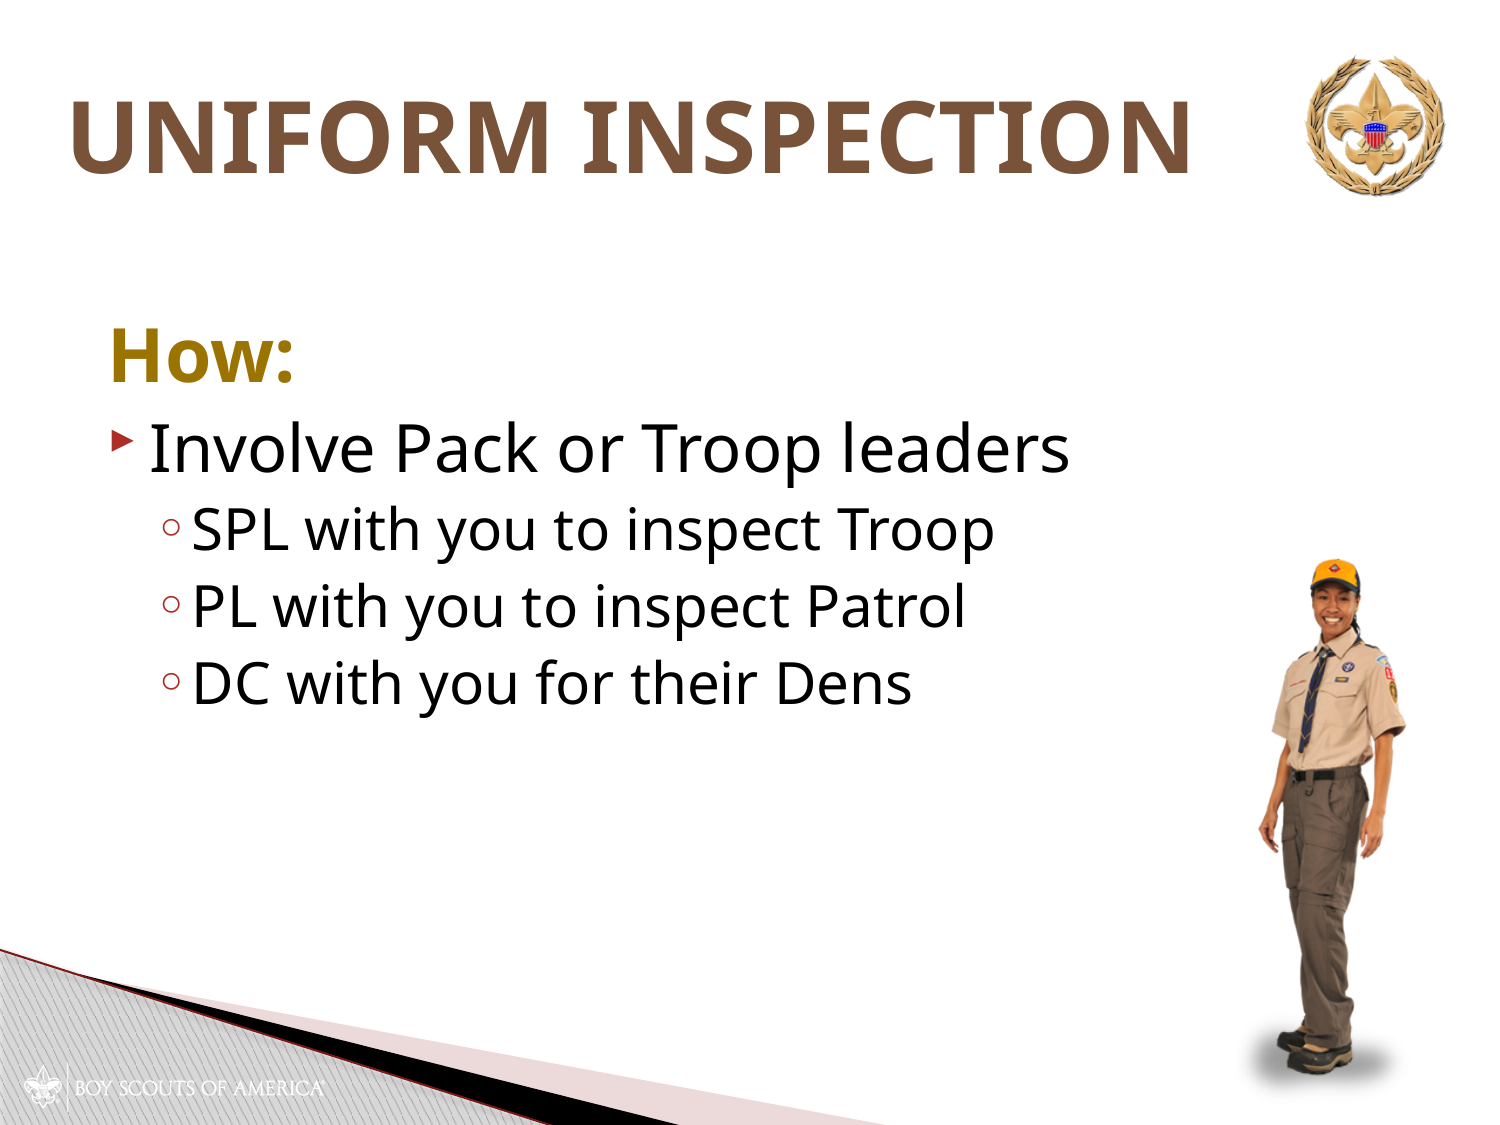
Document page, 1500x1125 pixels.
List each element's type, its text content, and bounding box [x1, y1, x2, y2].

picture [1299, 49, 1449, 201]
picture [24, 1062, 325, 1112]
title Uniform Inspection [50, 12, 1400, 255]
picture [1237, 527, 1426, 1113]
list How: Involve Pack or Troop leaders SPL with you to inspect Troop PL with you to inspect Patrol DC with you for their Dens [74, 299, 1500, 1043]
